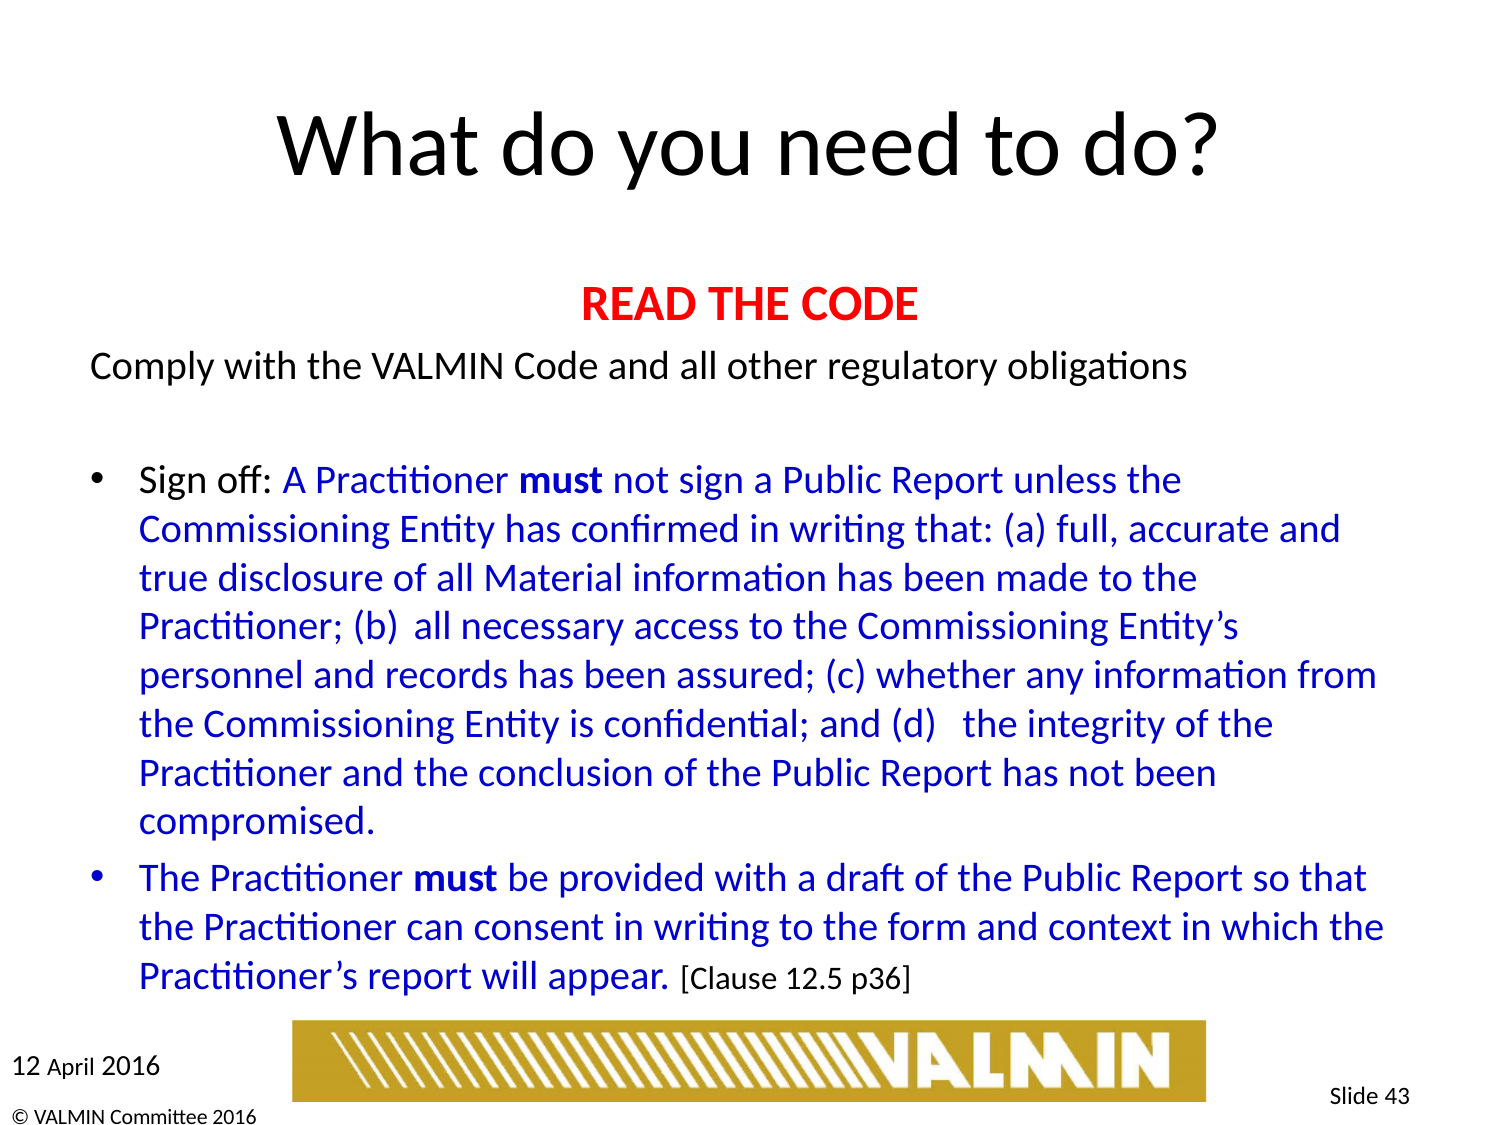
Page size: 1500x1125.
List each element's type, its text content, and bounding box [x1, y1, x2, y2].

slide_number Slide 43 [1222, 1076, 1425, 1114]
title What do you need to do? [75, 45, 1425, 233]
list READ THE CODE Comply with the VALMIN Code and all other regulatory obligations Sign off: A Practitioner must not sign a Public Report unless the Commissioning Entity has confirmed in writing that: (a) full, accurate and true disclosure of all Material information has been made to the Practitioner; (b) all necessary access to the Commissioning Entity’s personnel and records has been assured; (c) whether any information from the Commissioning Entity is confidential; and (d) the integrity of the Practitioner and the conclusion of the Public Report has not been compromised. The Practitioner must be provided with a draft of the Public Report so that the Practitioner can consent in writing to the form and context in which the Practitioner’s report will appear. [Clause 12.5 p36] [75, 262, 1425, 1005]
footer © VALMIN Committee 2016 [0, 1095, 472, 1125]
picture [291, 1019, 1209, 1102]
